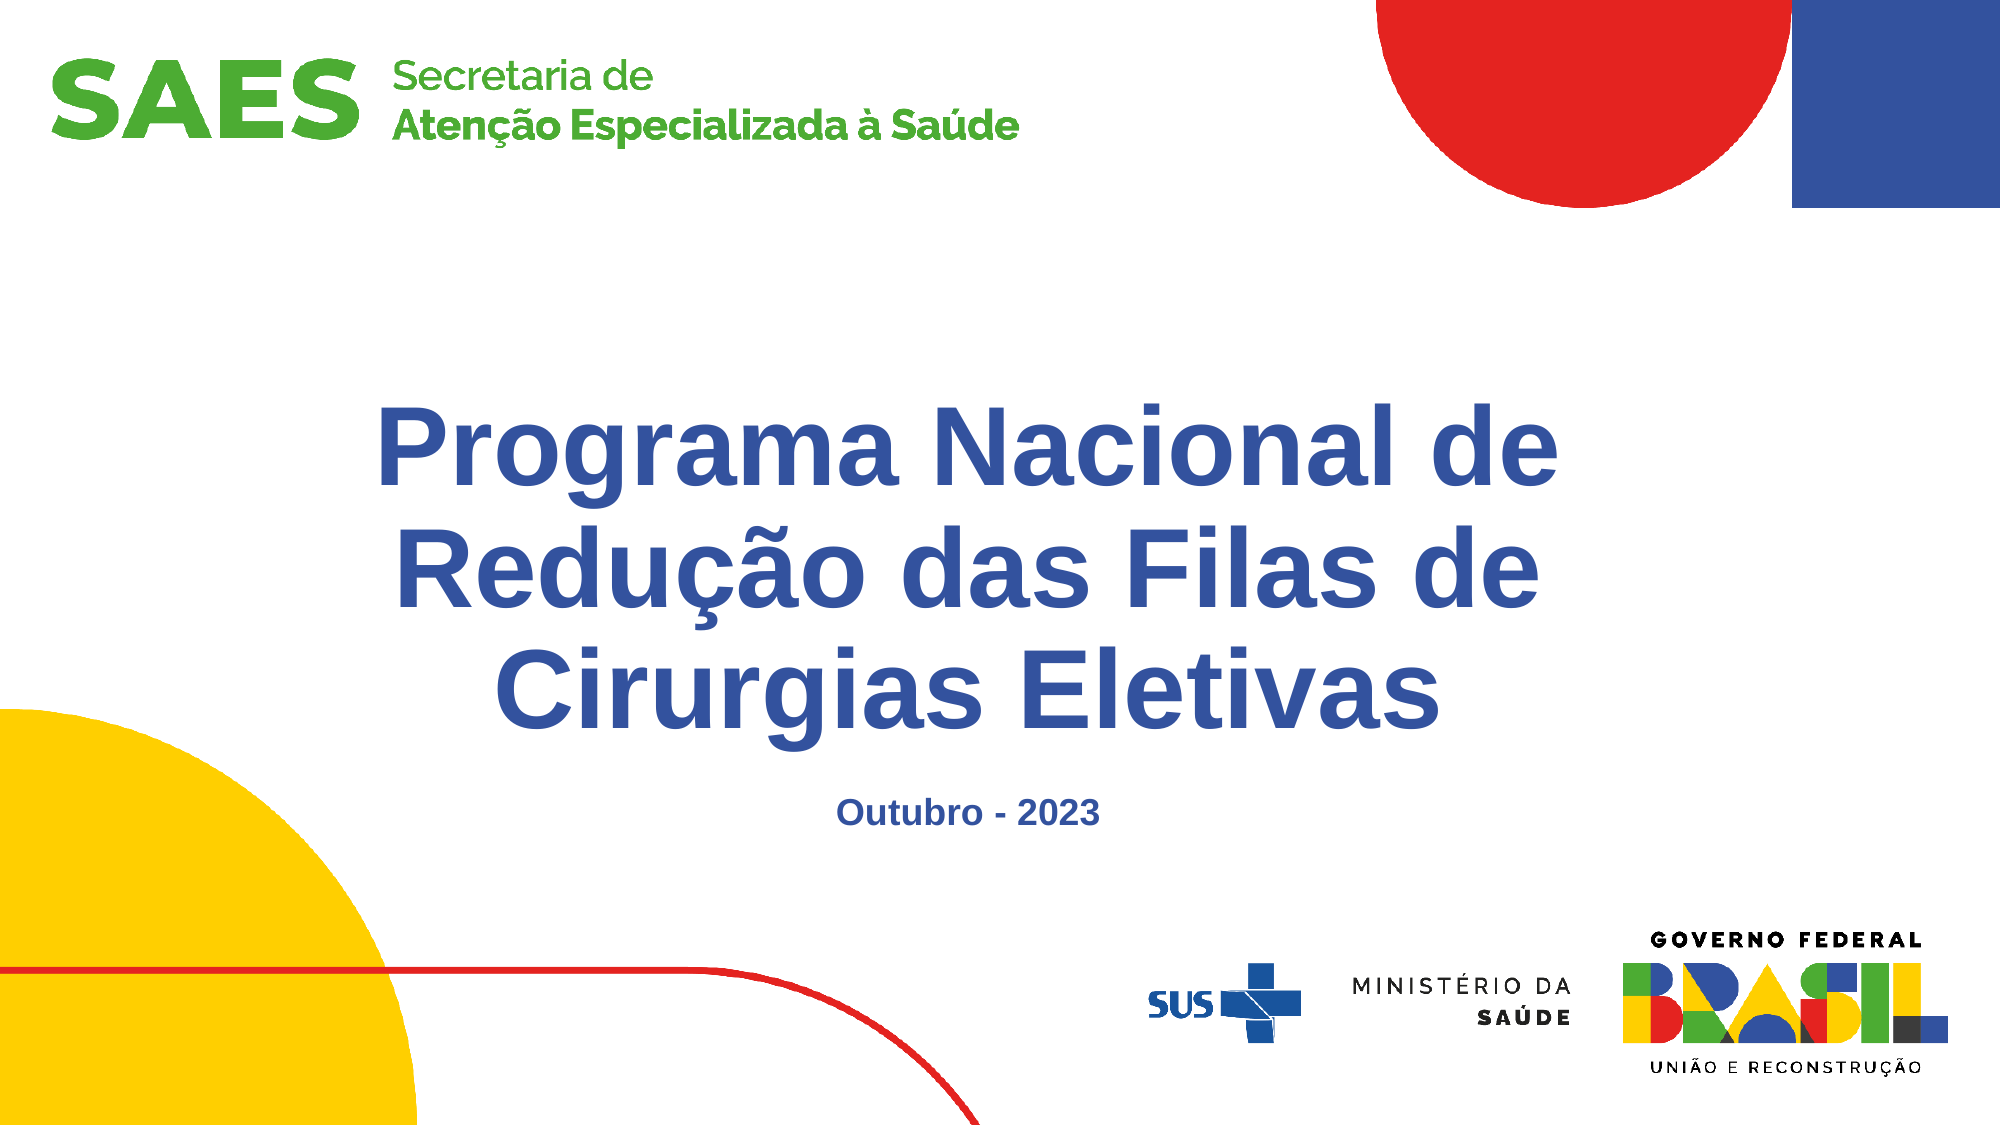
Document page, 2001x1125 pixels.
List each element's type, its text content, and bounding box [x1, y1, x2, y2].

picture [0, 0, 2000, 1125]
text_box Outubro - 2023 [772, 785, 1164, 841]
title Programa Nacional de Redução das Filas de Cirurgias Eletivas [249, 381, 1687, 635]
